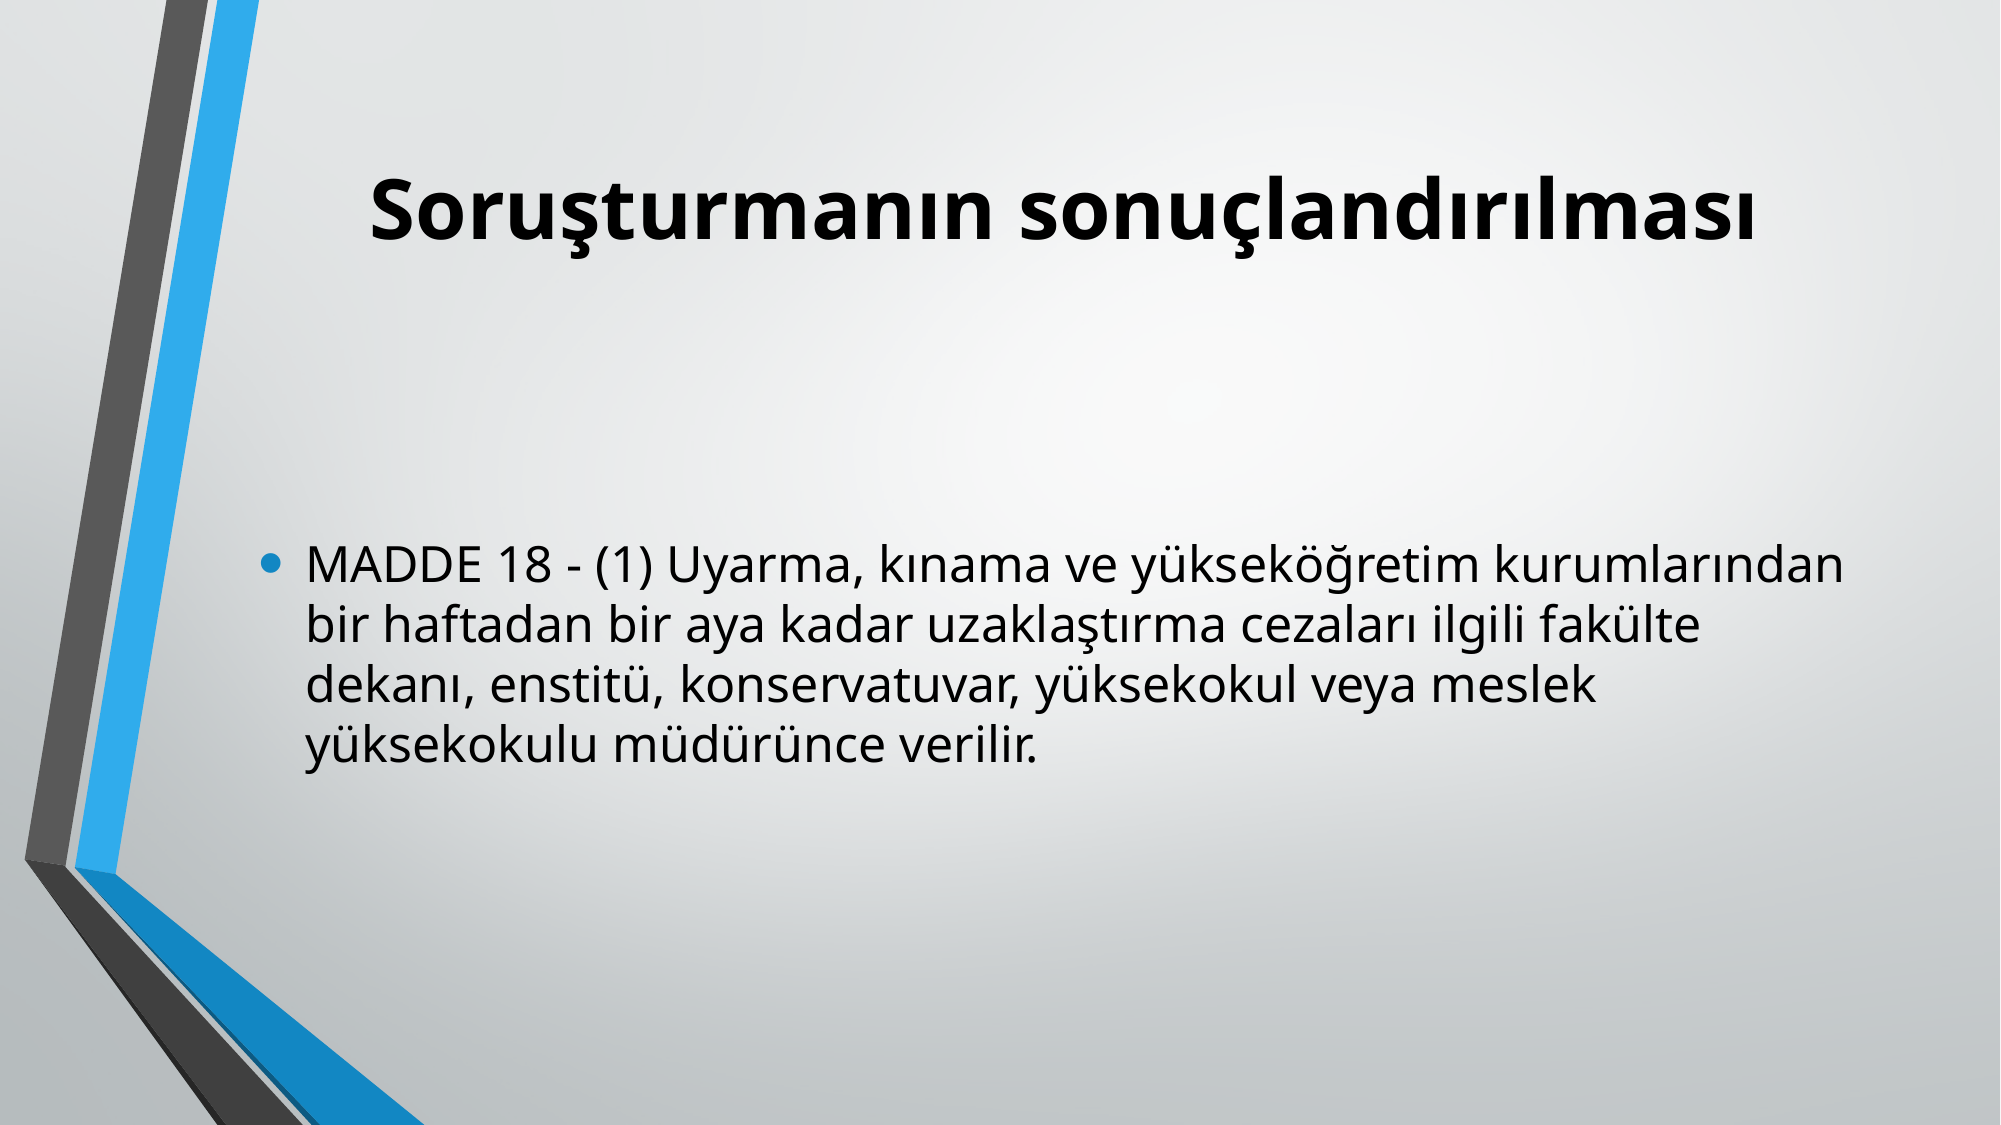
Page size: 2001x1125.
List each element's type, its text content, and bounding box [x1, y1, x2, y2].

title Soruşturmanın sonuçlandırılması [243, 112, 1887, 400]
list MADDE 18 - (1) Uyarma, kınama ve yükseköğretim kurumlarından bir haftadan bir aya kadar uzaklaştırma cezaları ilgili fakülte dekanı, enstitü, konservatuvar, yüksekokul veya meslek yüksekokulu müdürünce verilir. [243, 437, 1887, 950]
